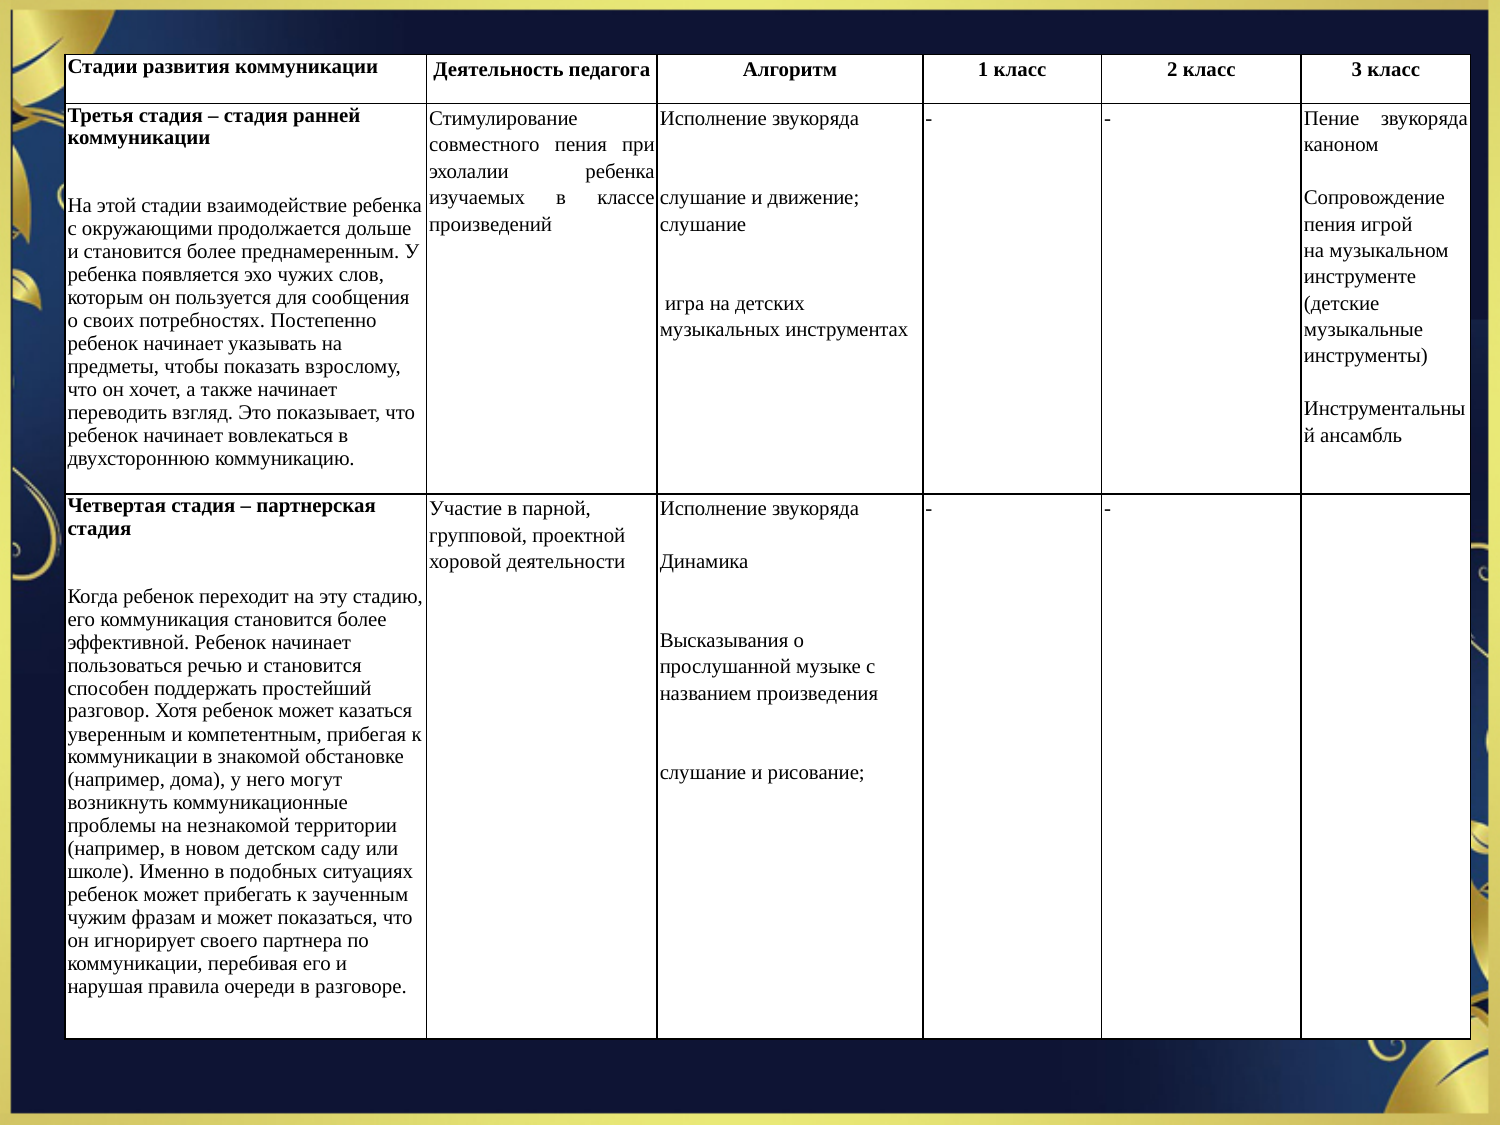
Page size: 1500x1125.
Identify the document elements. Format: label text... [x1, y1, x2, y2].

table_cell - [924, 495, 1101, 1038]
table_header 3 класс [1302, 55, 1470, 103]
table_cell Исполнение звукоряда слушание и движение; слушание игра на детских музыкальных инструментах [658, 104, 922, 493]
table_cell Пение звукоряда каноном Сопровождение пения игрой на музыкальном инструменте (детские музыкальные инструменты) Инструментальный ансамбль [1302, 104, 1470, 493]
table_header 1 класс [924, 55, 1101, 103]
table_header 2 класс [1102, 55, 1300, 103]
table_cell Участие в парной, групповой, проектной хоровой деятельности [427, 495, 656, 1038]
table_cell [1302, 495, 1470, 1038]
table_header Деятельность педагога [427, 55, 656, 103]
table_cell Третья стадия – стадия ранней коммуникации На этой стадии взаимодействие ребенка с окружающими продолжается дольше и становится более преднамеренным. У ребенка появляется эхо чужих слов, которым он пользуется для сообщения о своих потребностях. Постепенно ребенок начинает указывать на предметы, чтобы показать взрослому, что он хочет, а также начинает переводить взгляд. Это показывает, что ребенок начинает вовлекаться в двухстороннюю коммуникацию. [66, 104, 426, 493]
picture [0, 0, 1500, 1125]
table_cell Четвертая стадия – партнерская стадия Когда ребенок переходит на эту стадию, его коммуникация становится более эффективной. Ребенок начинает пользоваться речью и становится способен поддержать простейший разговор. Хотя ребенок может казаться уверенным и компетентным, прибегая к коммуникации в знакомой обстановке (например, дома), у него могут возникнуть коммуникационные проблемы на незнакомой территории (например, в новом детском саду или школе). Именно в подобных ситуациях ребенок может прибегать к заученным чужим фразам и может показаться, что он игнорирует своего партнера по коммуникации, перебивая его и нарушая правила очереди в разговоре. [66, 495, 426, 1038]
table_header Алгоритм [658, 55, 922, 103]
table_header Стадии развития коммуникации [66, 55, 426, 103]
table_cell Стимулирование совместного пения при эхолалии ребенка изучаемых в классе произведений [427, 104, 656, 493]
table_cell - [924, 104, 1101, 493]
table_cell - [1102, 495, 1300, 1038]
table_cell Исполнение звукоряда Динамика Высказывания о прослушанной музыке с названием произведения слушание и рисование; [658, 495, 922, 1038]
table_cell - [1102, 104, 1300, 493]
